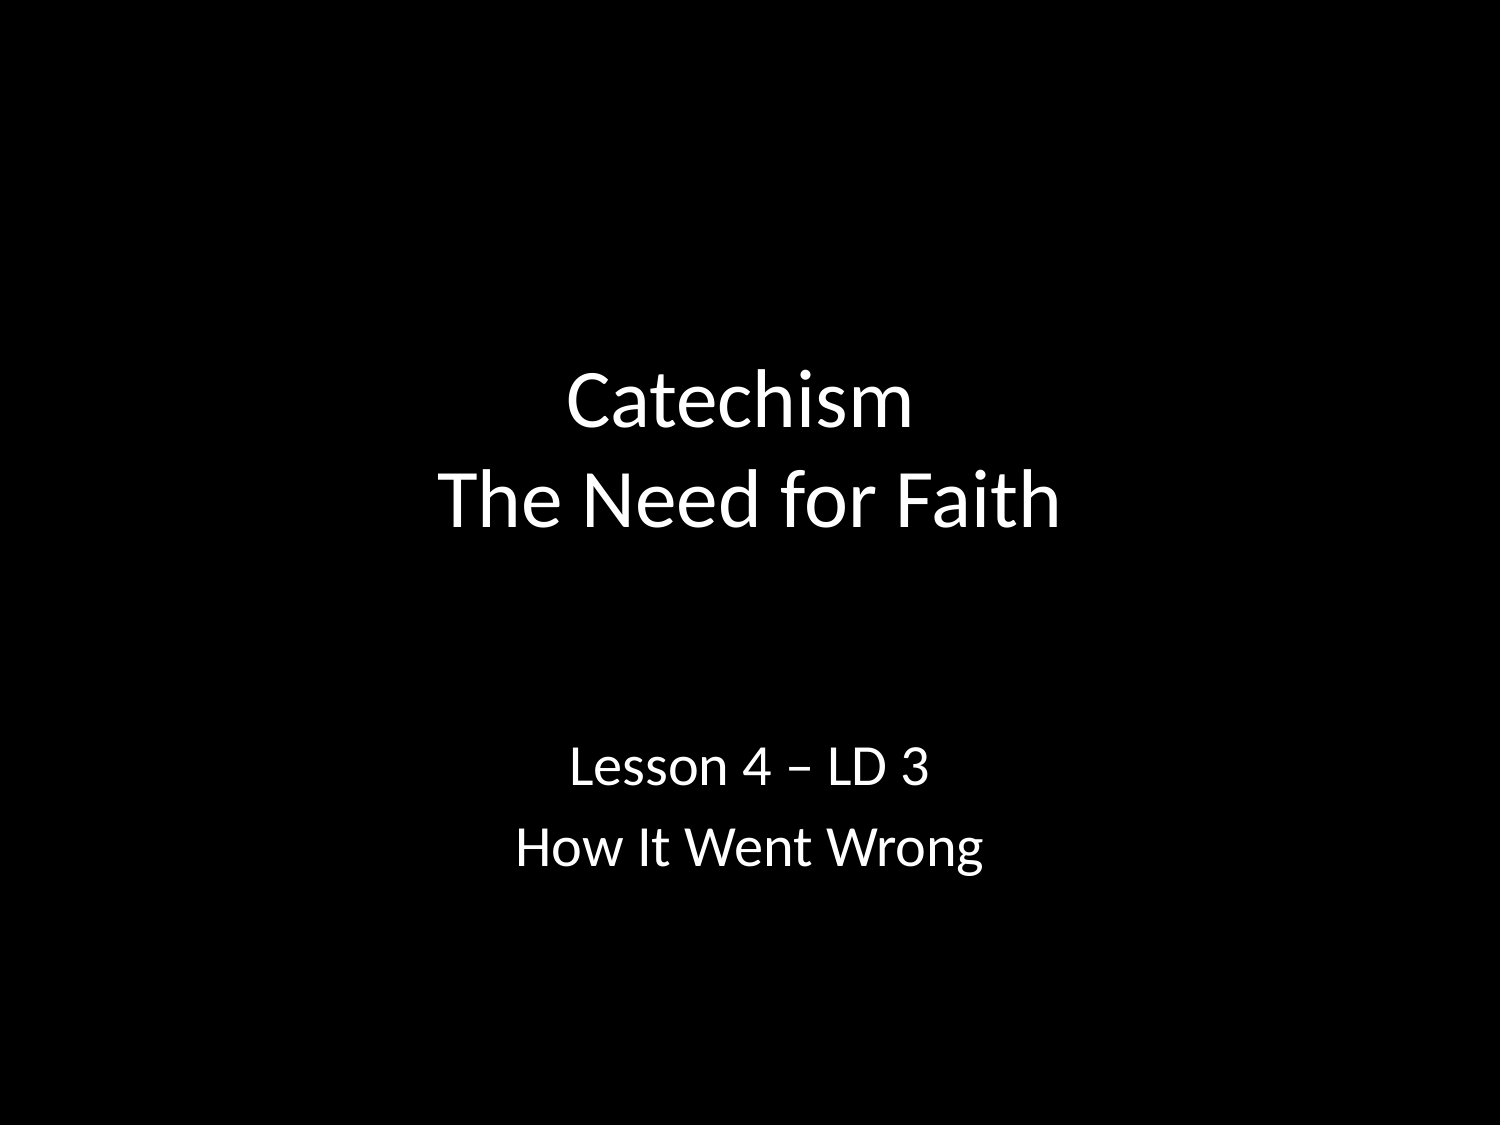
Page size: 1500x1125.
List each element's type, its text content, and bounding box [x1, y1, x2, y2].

title Catechism The Need for Faith [112, 324, 1388, 563]
subtitle Lesson 4 – LD 3 How It Went Wrong [225, 637, 1275, 925]
